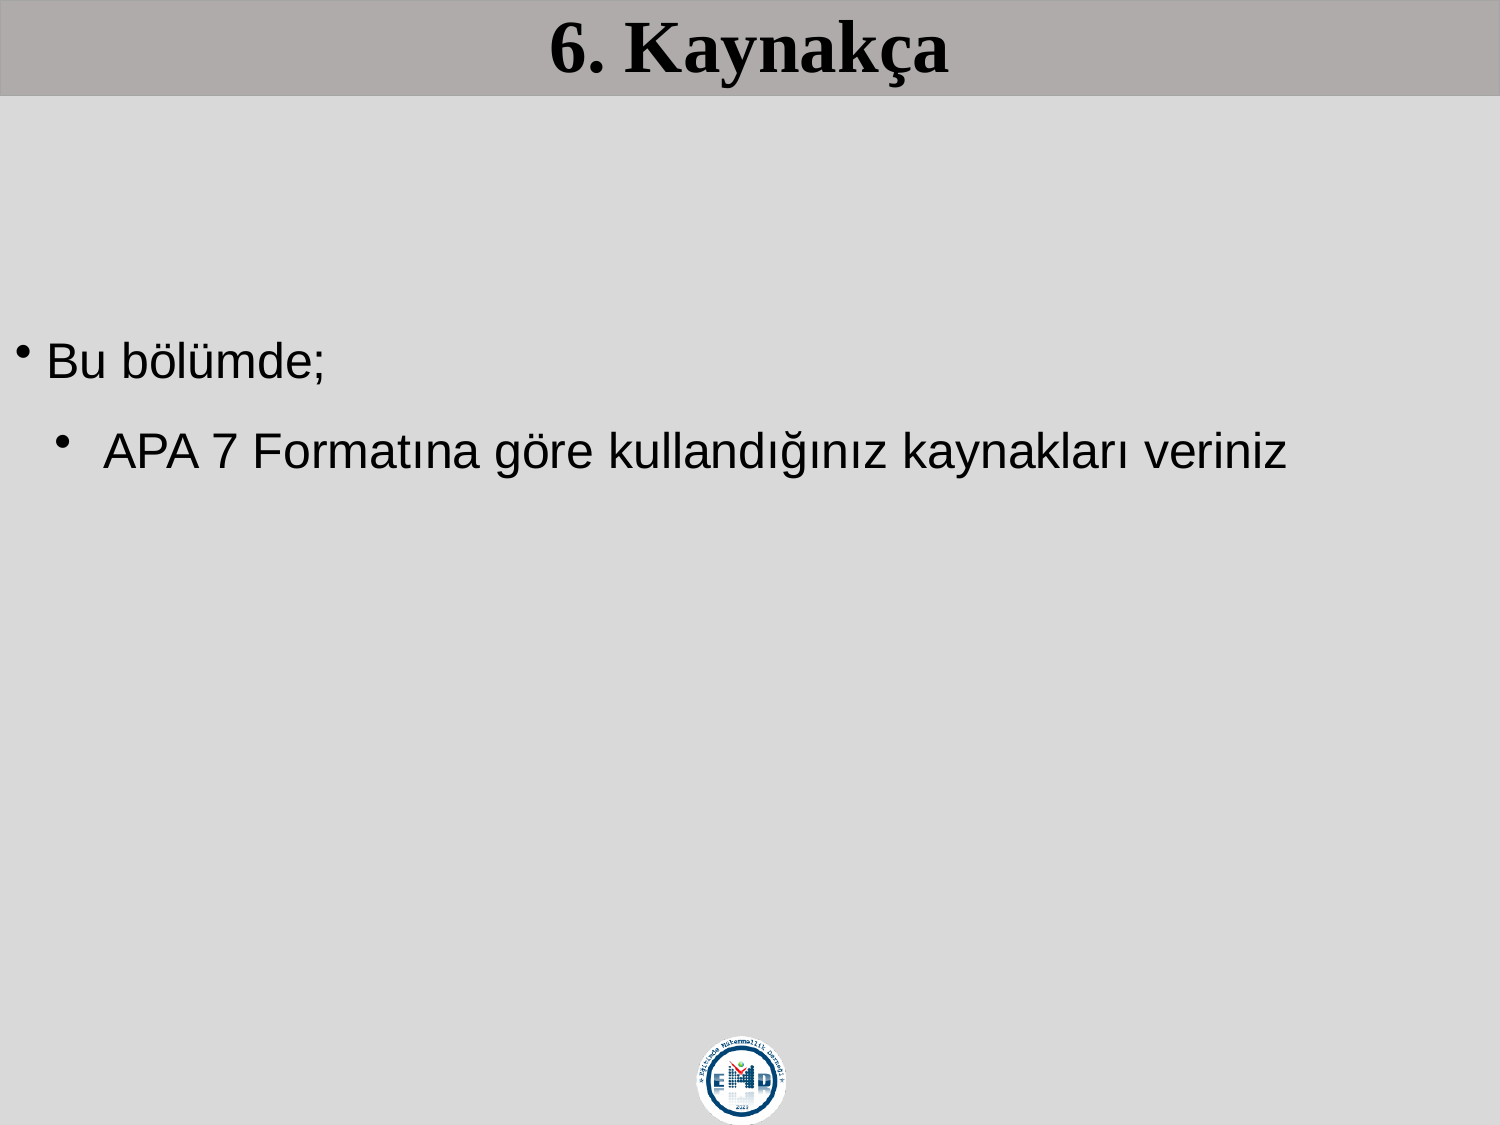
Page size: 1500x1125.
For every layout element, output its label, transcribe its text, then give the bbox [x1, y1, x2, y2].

text_box Bu bölümde; APA 7 Formatına göre kullandığınız kaynakları veriniz [0, 290, 1500, 1037]
picture [696, 1036, 786, 1125]
list 6. Kaynakça [0, 0, 1500, 96]
